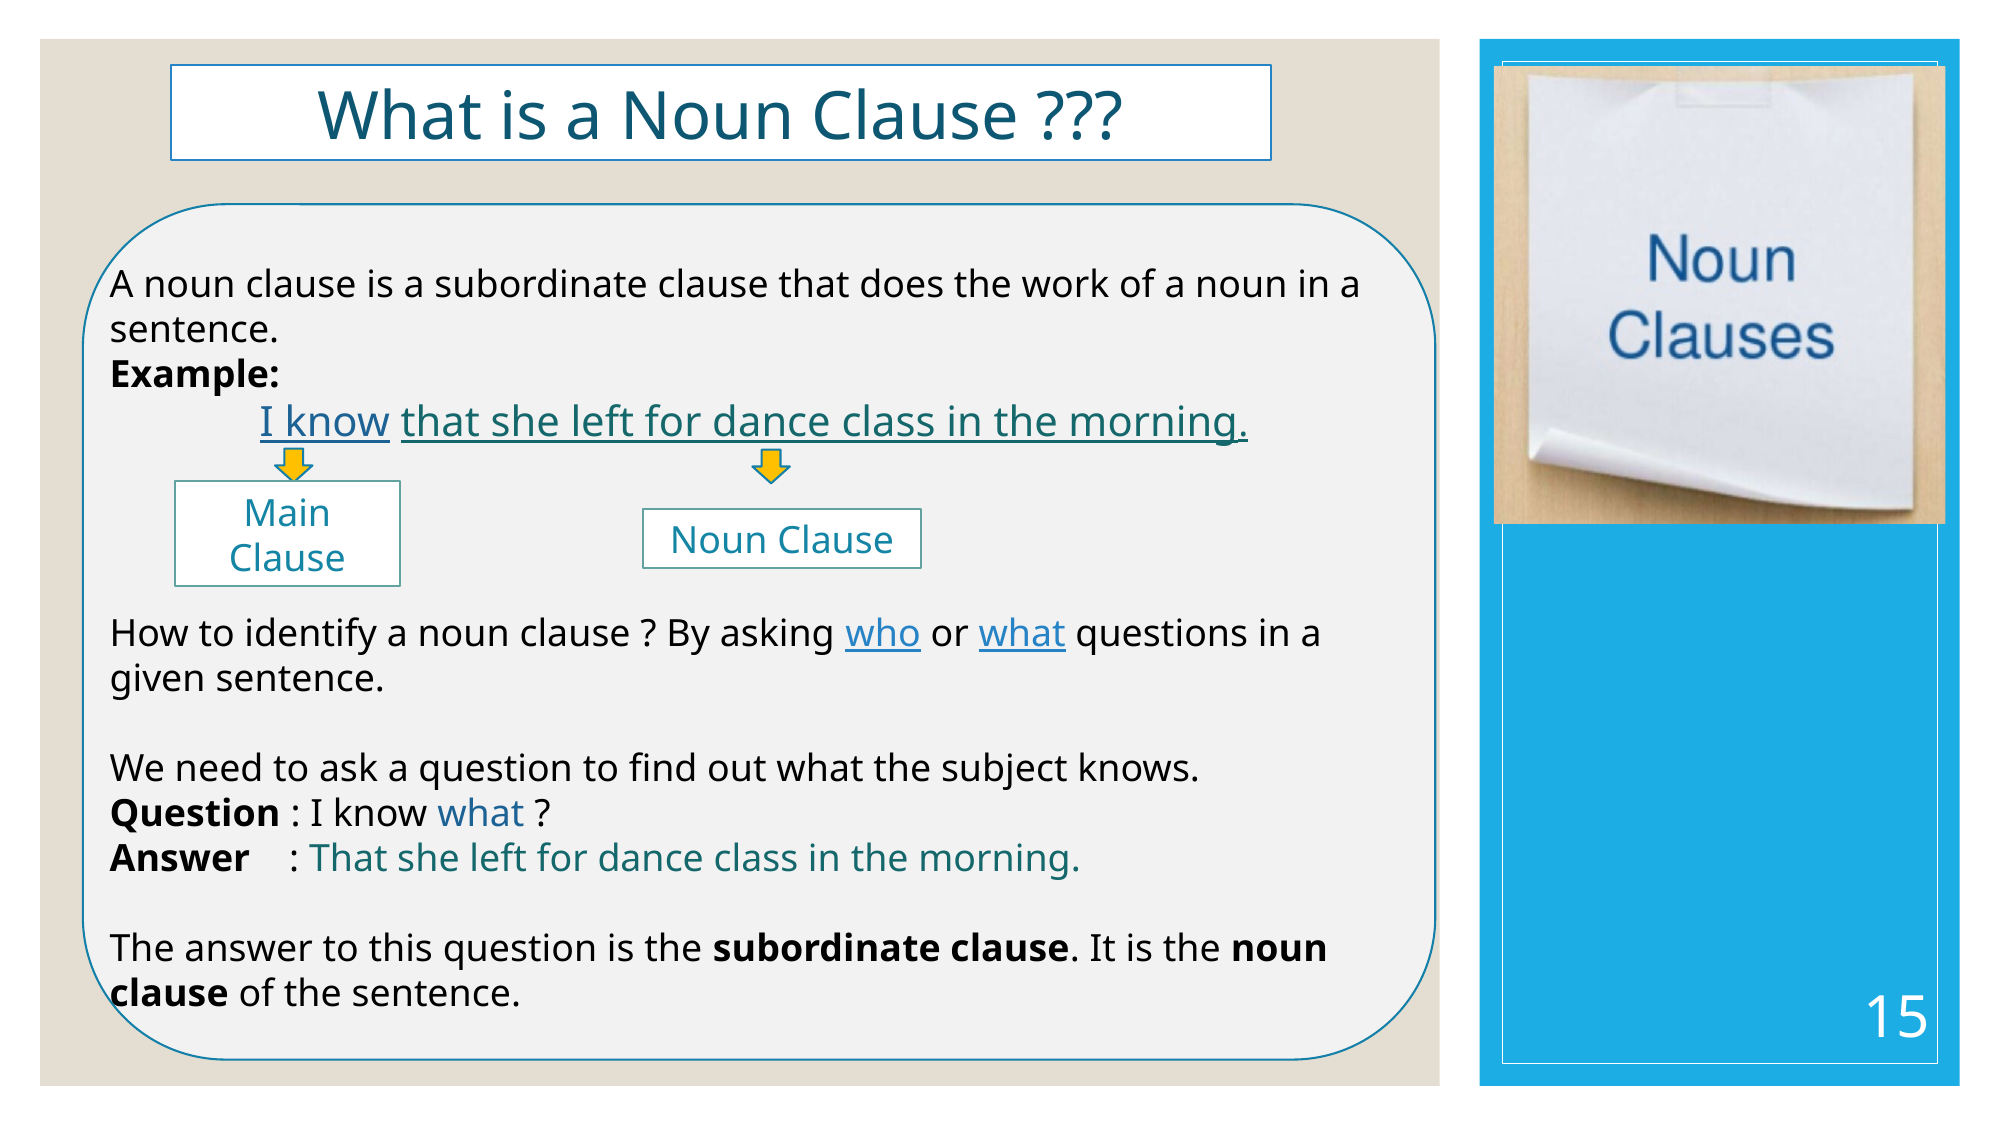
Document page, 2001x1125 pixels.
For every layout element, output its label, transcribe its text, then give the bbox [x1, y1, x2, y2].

text_box [81, 289, 1437, 975]
text_box What is a Noun Clause ??? [170, 64, 1272, 161]
text_box Noun Clause [642, 508, 922, 569]
text_box [126, 1021, 1392, 1061]
text_box Main Clause [174, 480, 401, 587]
text_box [274, 447, 314, 480]
text_box [751, 448, 791, 485]
picture [1493, 65, 1946, 524]
text_box How to identify a noun clause ? By asking who or what questions in a given sentence. We need to ask a question to find out what the subject knows. Question : I know what ? Answer : That she left for dance class in the morning. The answer to this question is the subordinate clause. It is the noun clause of the sentence. [94, 601, 1436, 1021]
slide_number 15 [1704, 1020, 1945, 1066]
text_box [117, 203, 1401, 252]
text_box A noun clause is a subordinate clause that does the work of a noun in a sentence. Example: I know that she left for dance class in the morning. [94, 252, 1470, 453]
